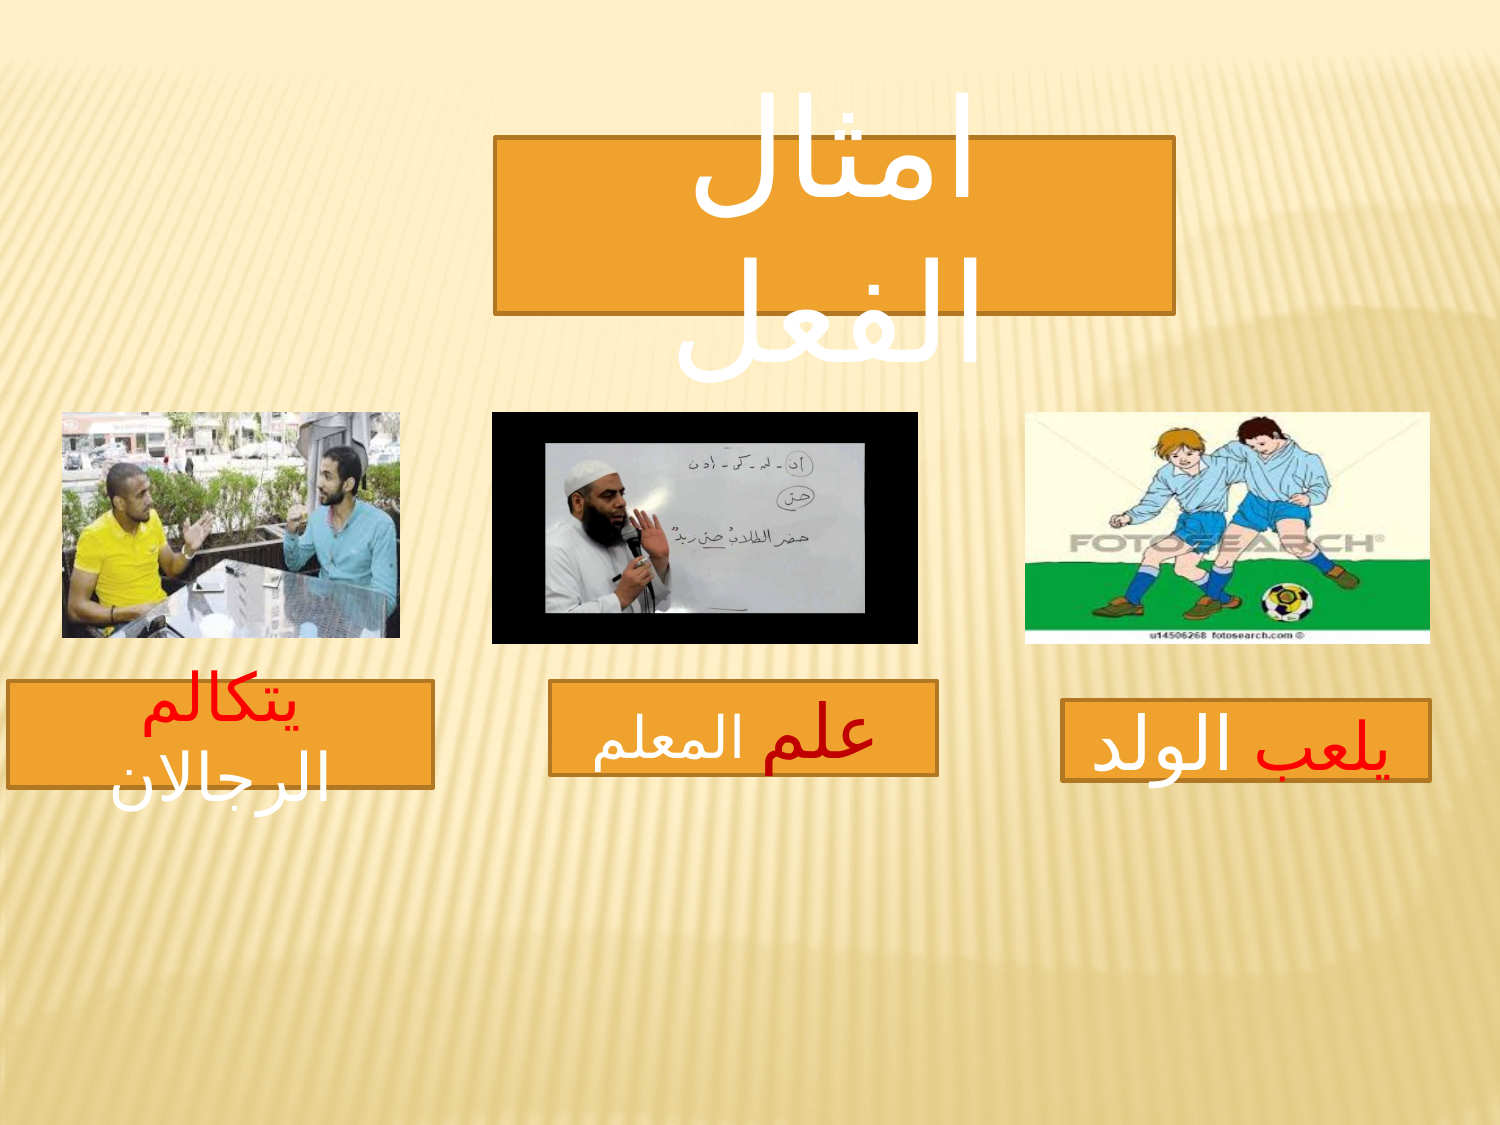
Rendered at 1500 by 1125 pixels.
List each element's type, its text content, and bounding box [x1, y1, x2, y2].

picture [1024, 412, 1430, 644]
text_box يلعب الولد [1060, 698, 1432, 783]
text_box امثال الفعل [493, 135, 1176, 316]
picture [492, 412, 918, 644]
picture [62, 412, 401, 638]
text_box علم المعلم [548, 679, 939, 777]
text_box يتكالم الرجالان [6, 679, 435, 790]
